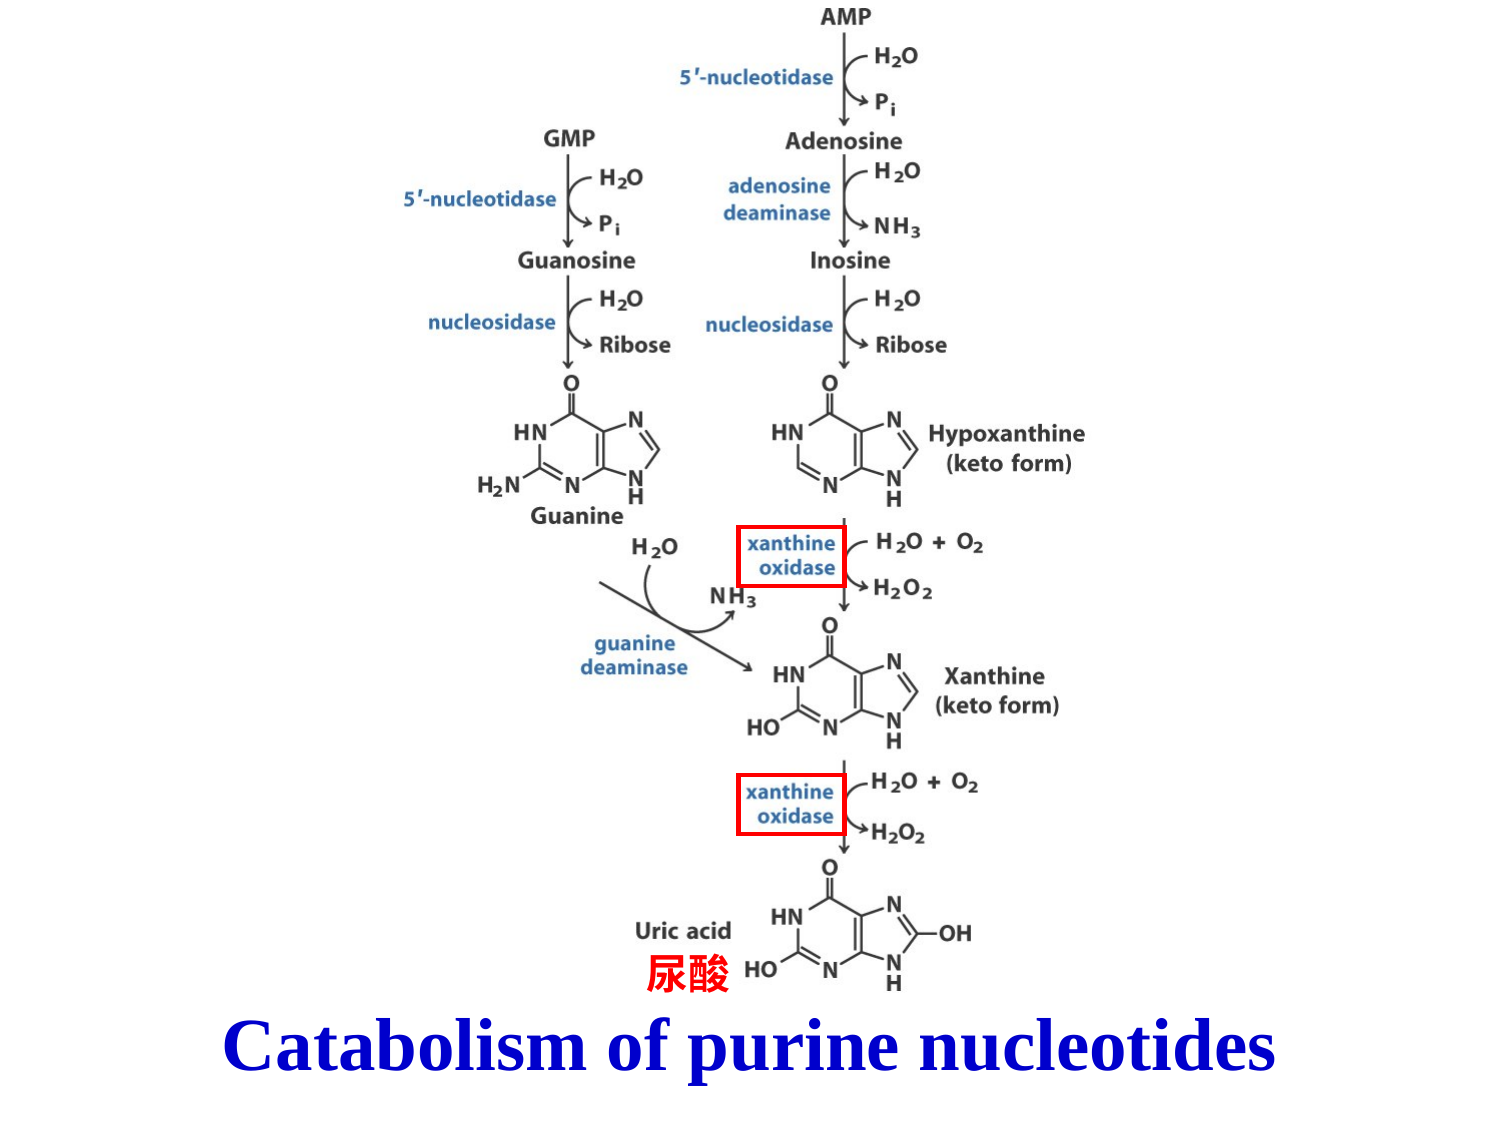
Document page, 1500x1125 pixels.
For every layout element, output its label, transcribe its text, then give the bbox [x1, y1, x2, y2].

picture [395, 0, 1093, 1001]
text_box Catabolism of purine nucleotides [206, 987, 1293, 1093]
